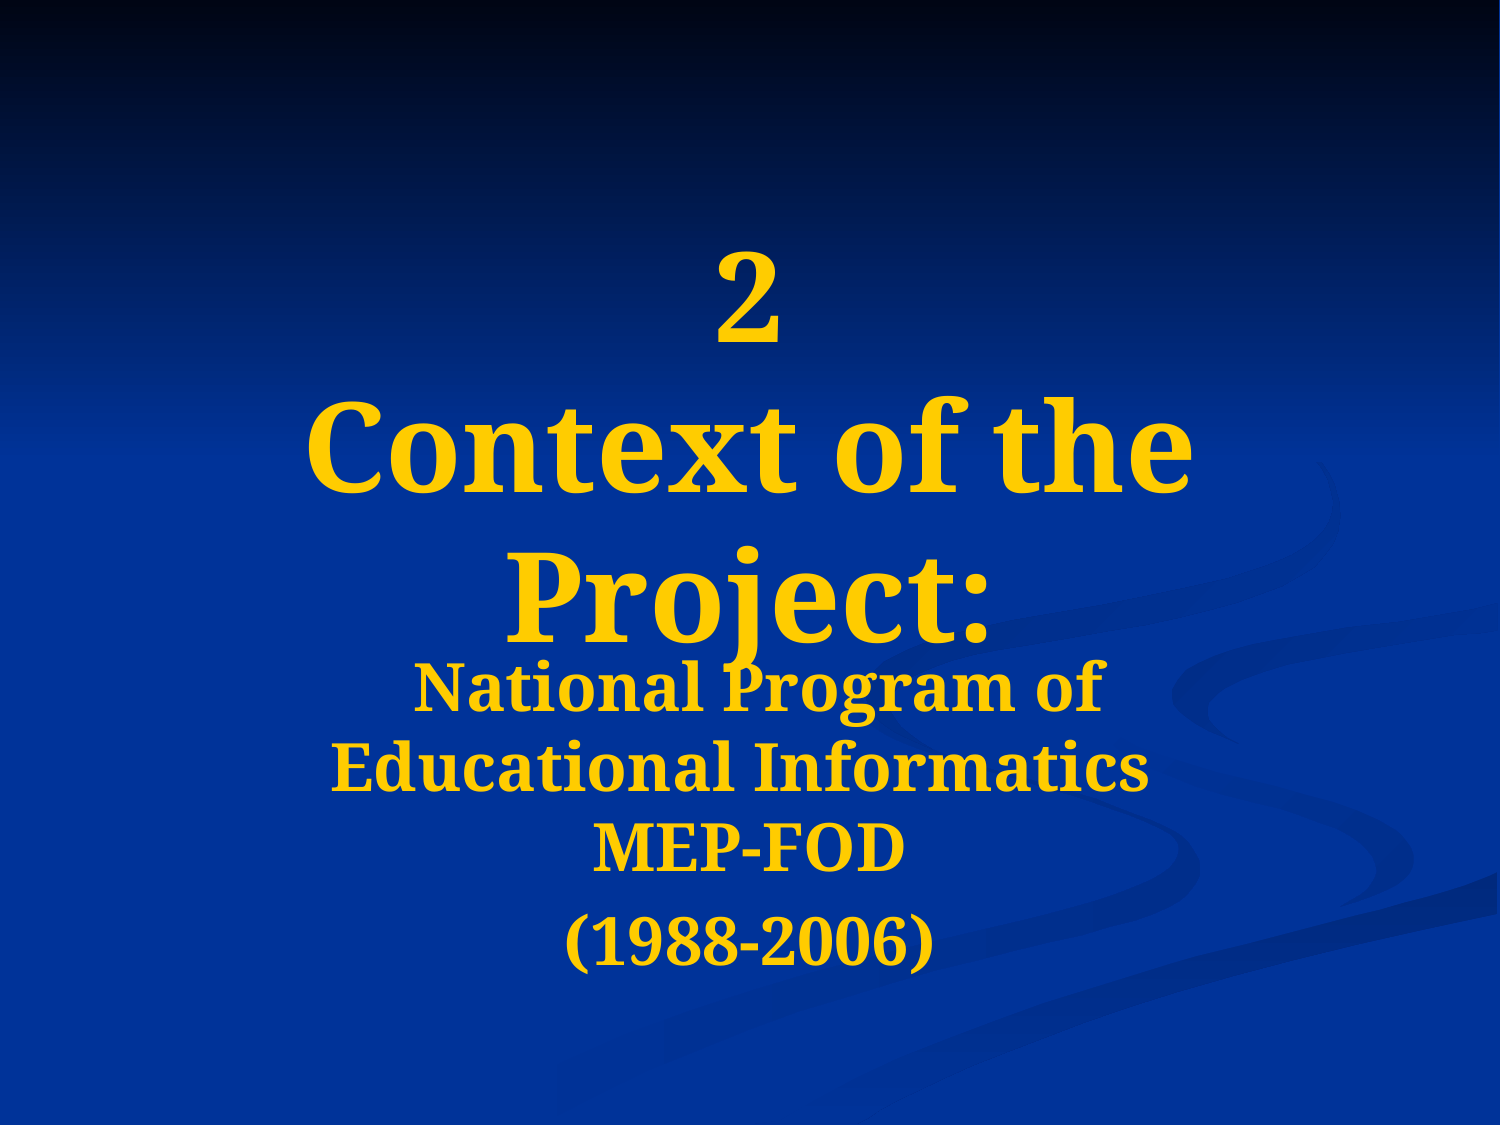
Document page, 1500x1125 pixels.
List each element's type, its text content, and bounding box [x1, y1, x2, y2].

title 2 Context of the Project: [112, 284, 1388, 601]
subtitle National Program of Educational Informatics MEP-FOD (1988-2006) [224, 637, 1276, 926]
